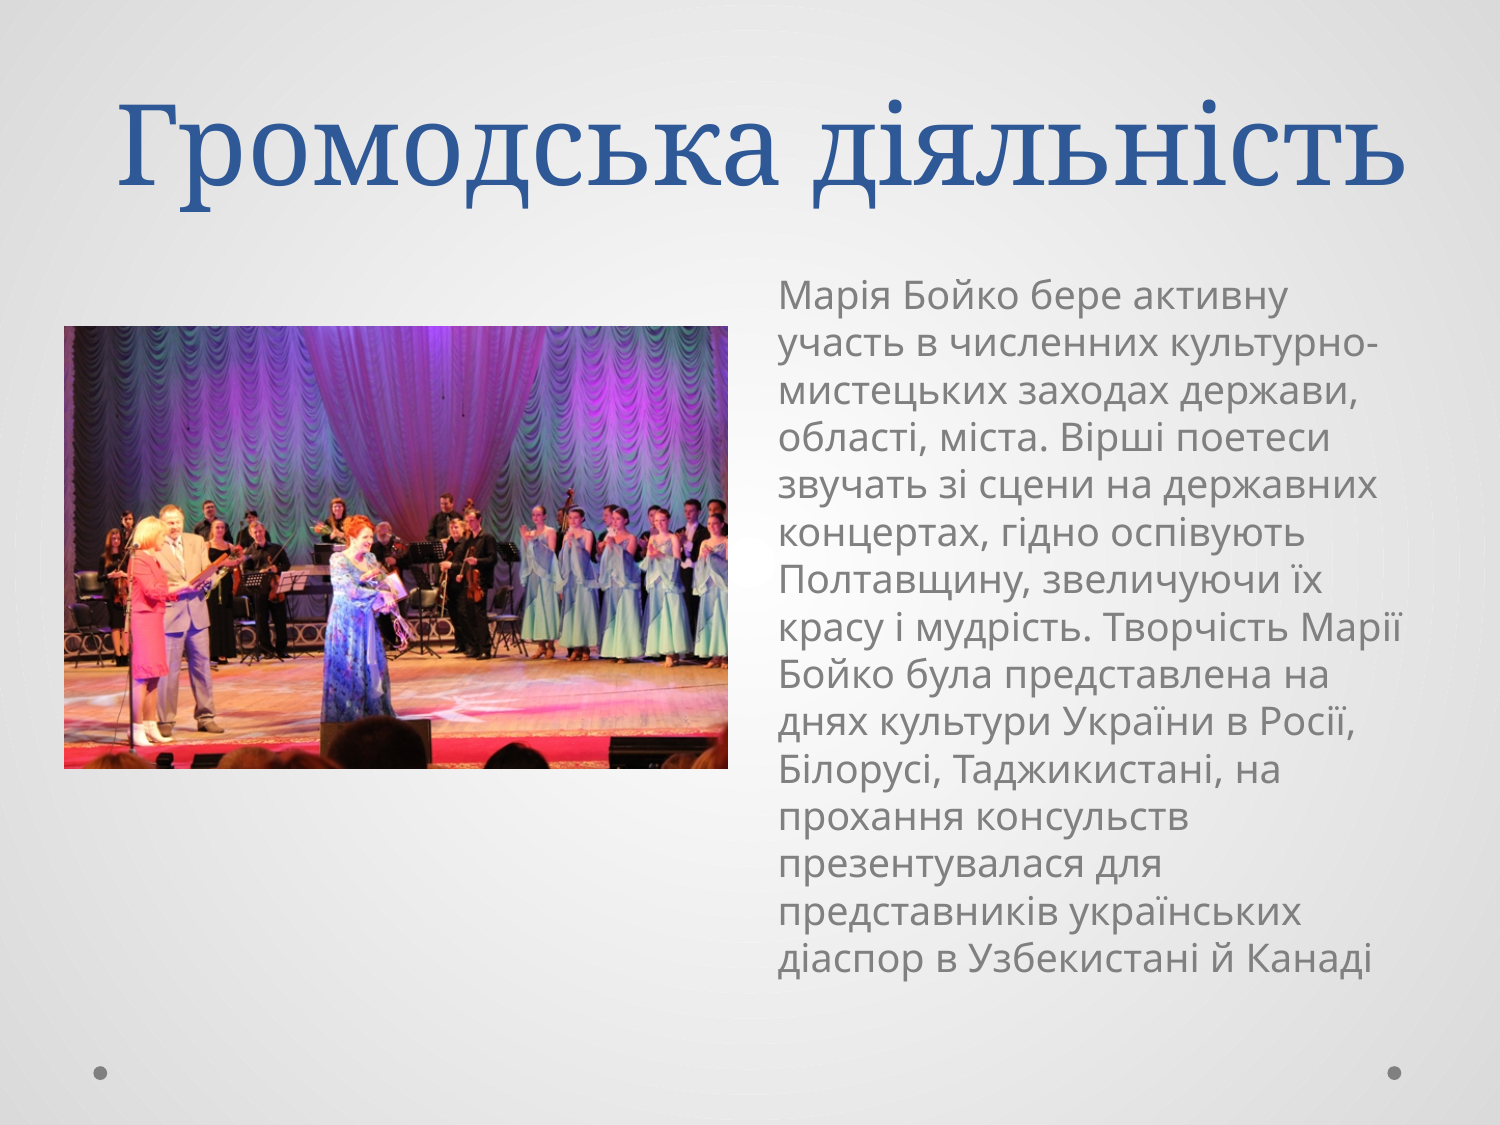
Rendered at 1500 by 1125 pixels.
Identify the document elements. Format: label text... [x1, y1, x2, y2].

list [64, 326, 729, 769]
list Марія Бойко бере активну участь в численних культурно-мистецьких заходах держави, області, міста. Вірші поетеси звучать зі сцени на державних концертах, гідно оспівують Полтавщину, звеличуючи їх красу і мудрість. Творчість Марії Бойко була представлена на днях культури України в Росії, Білорусі, Таджикистані, на прохання консульств презентувалася для представників українських діаспор в Узбекистані й Канаді [762, 262, 1425, 1005]
title Громодська діяльність [88, 54, 1439, 216]
